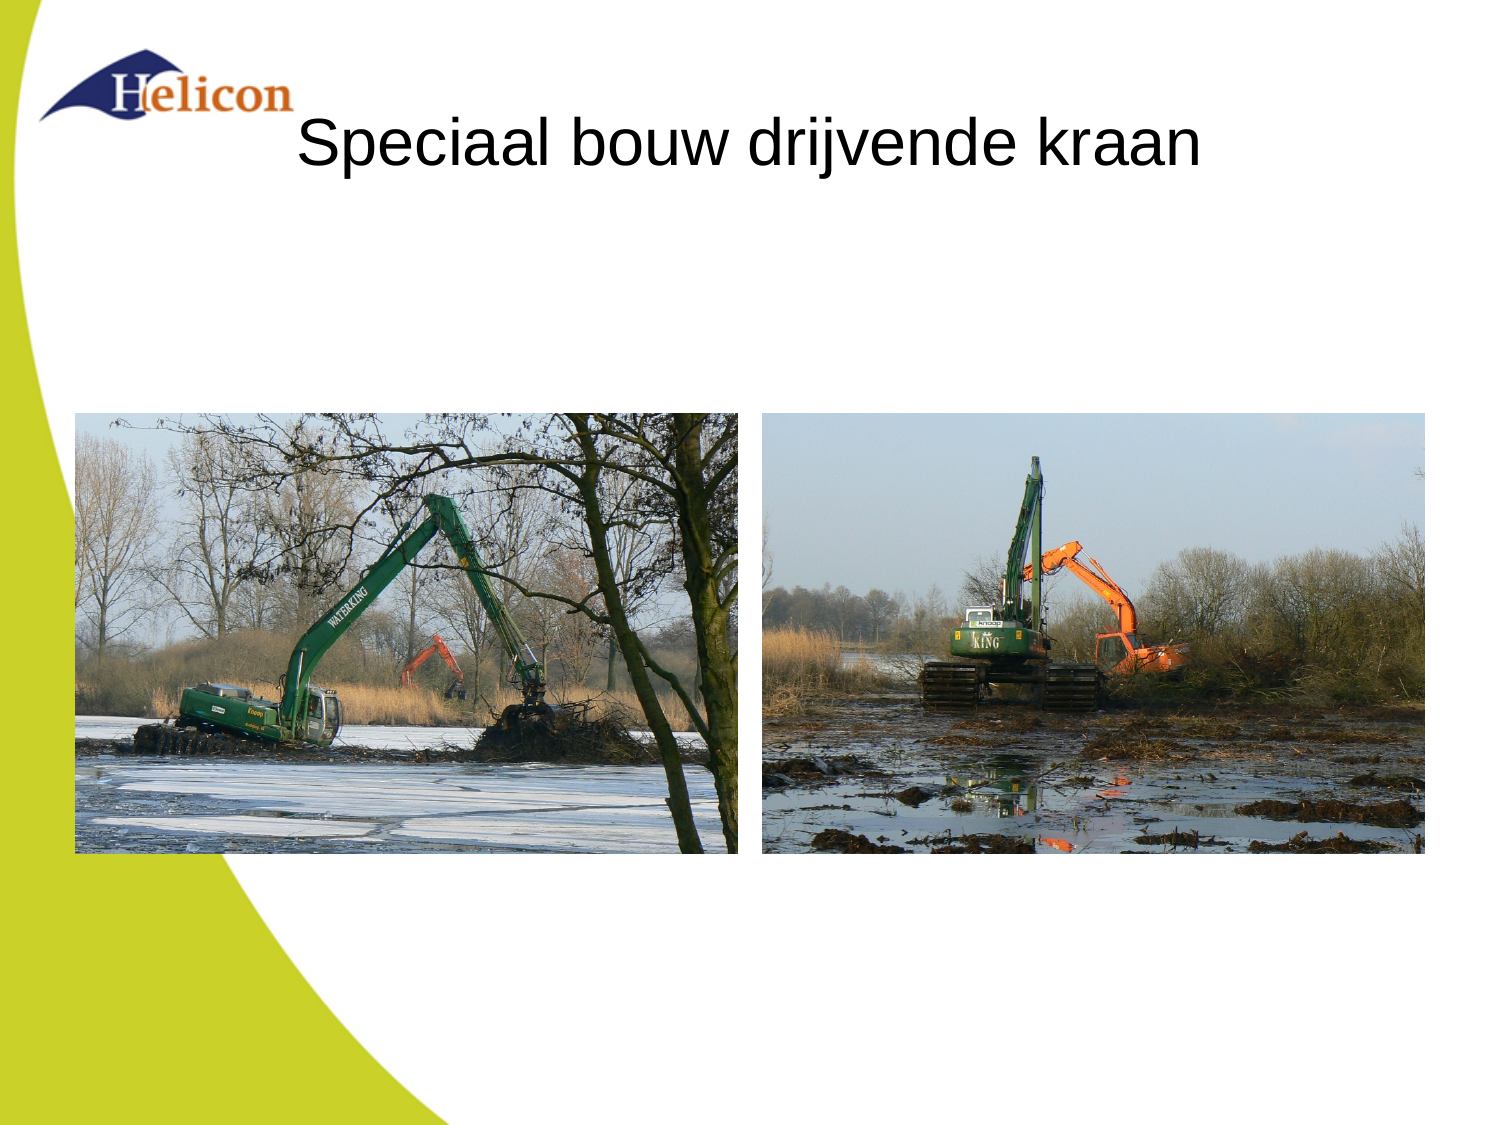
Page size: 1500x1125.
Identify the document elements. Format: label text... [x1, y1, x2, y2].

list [74, 413, 738, 854]
title Speciaal bouw drijvende kraan [75, 45, 1425, 233]
picture [0, 0, 1500, 1125]
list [762, 413, 1426, 854]
